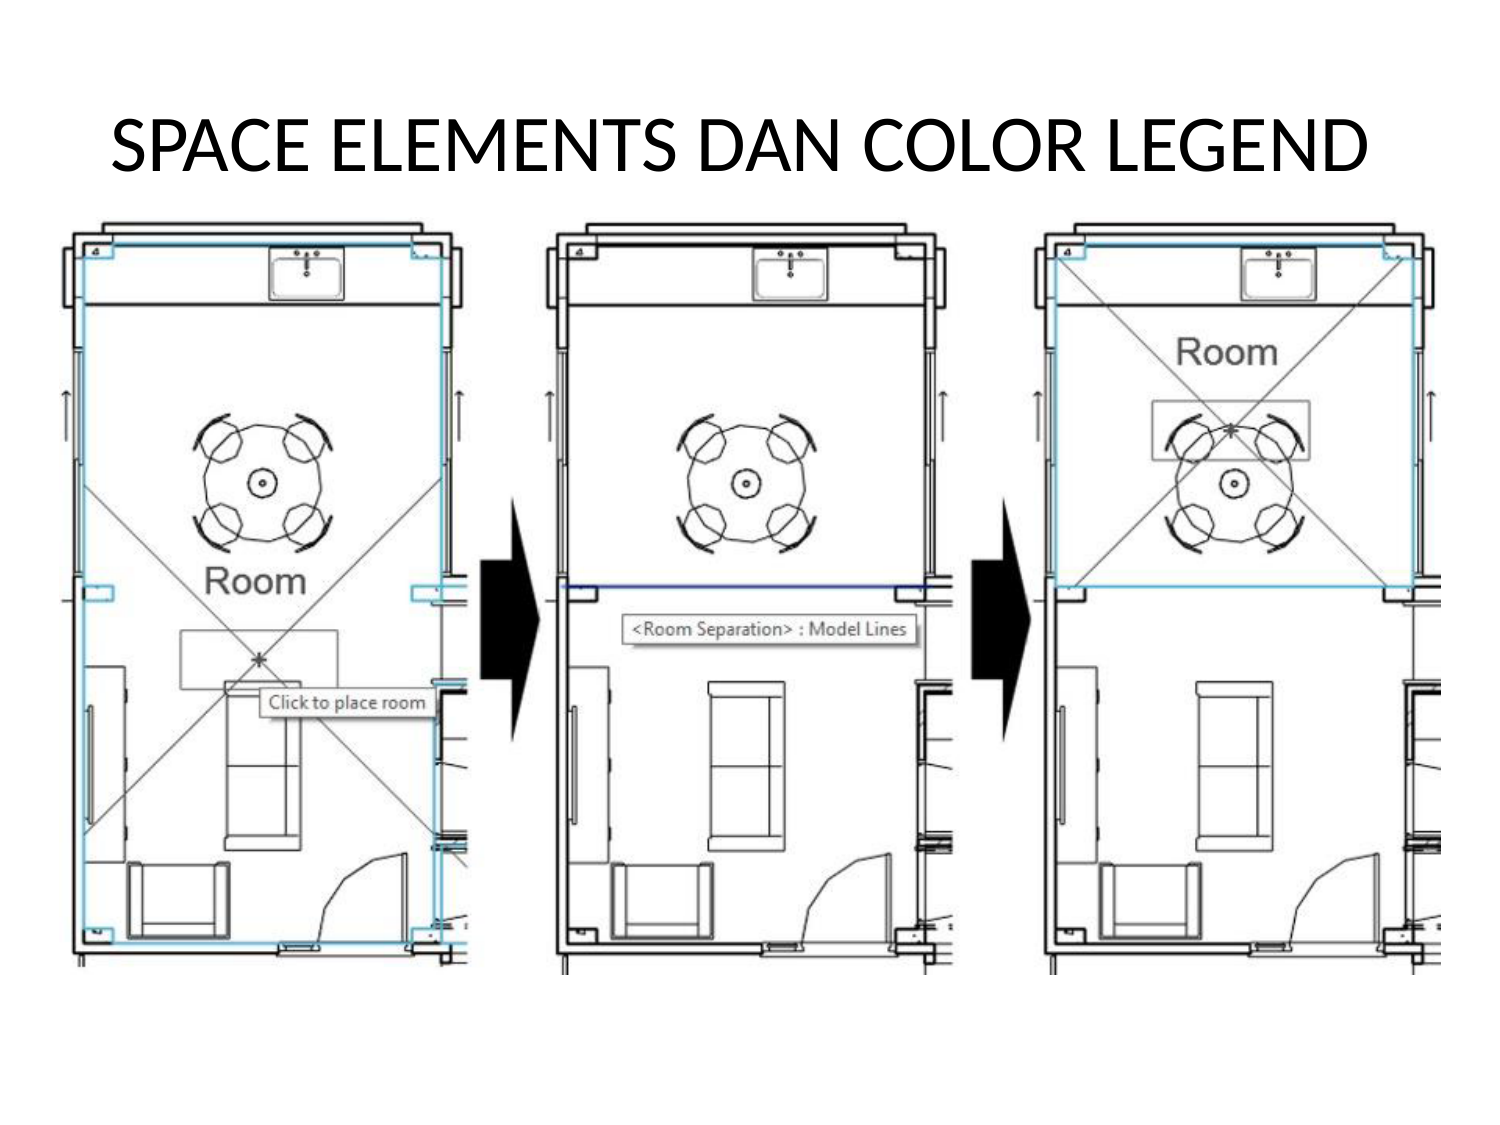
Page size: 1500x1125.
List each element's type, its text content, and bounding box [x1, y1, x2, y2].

title SPACE ELEMENTS DAN COLOR LEGEND [75, 45, 1425, 215]
picture [59, 216, 1441, 976]
